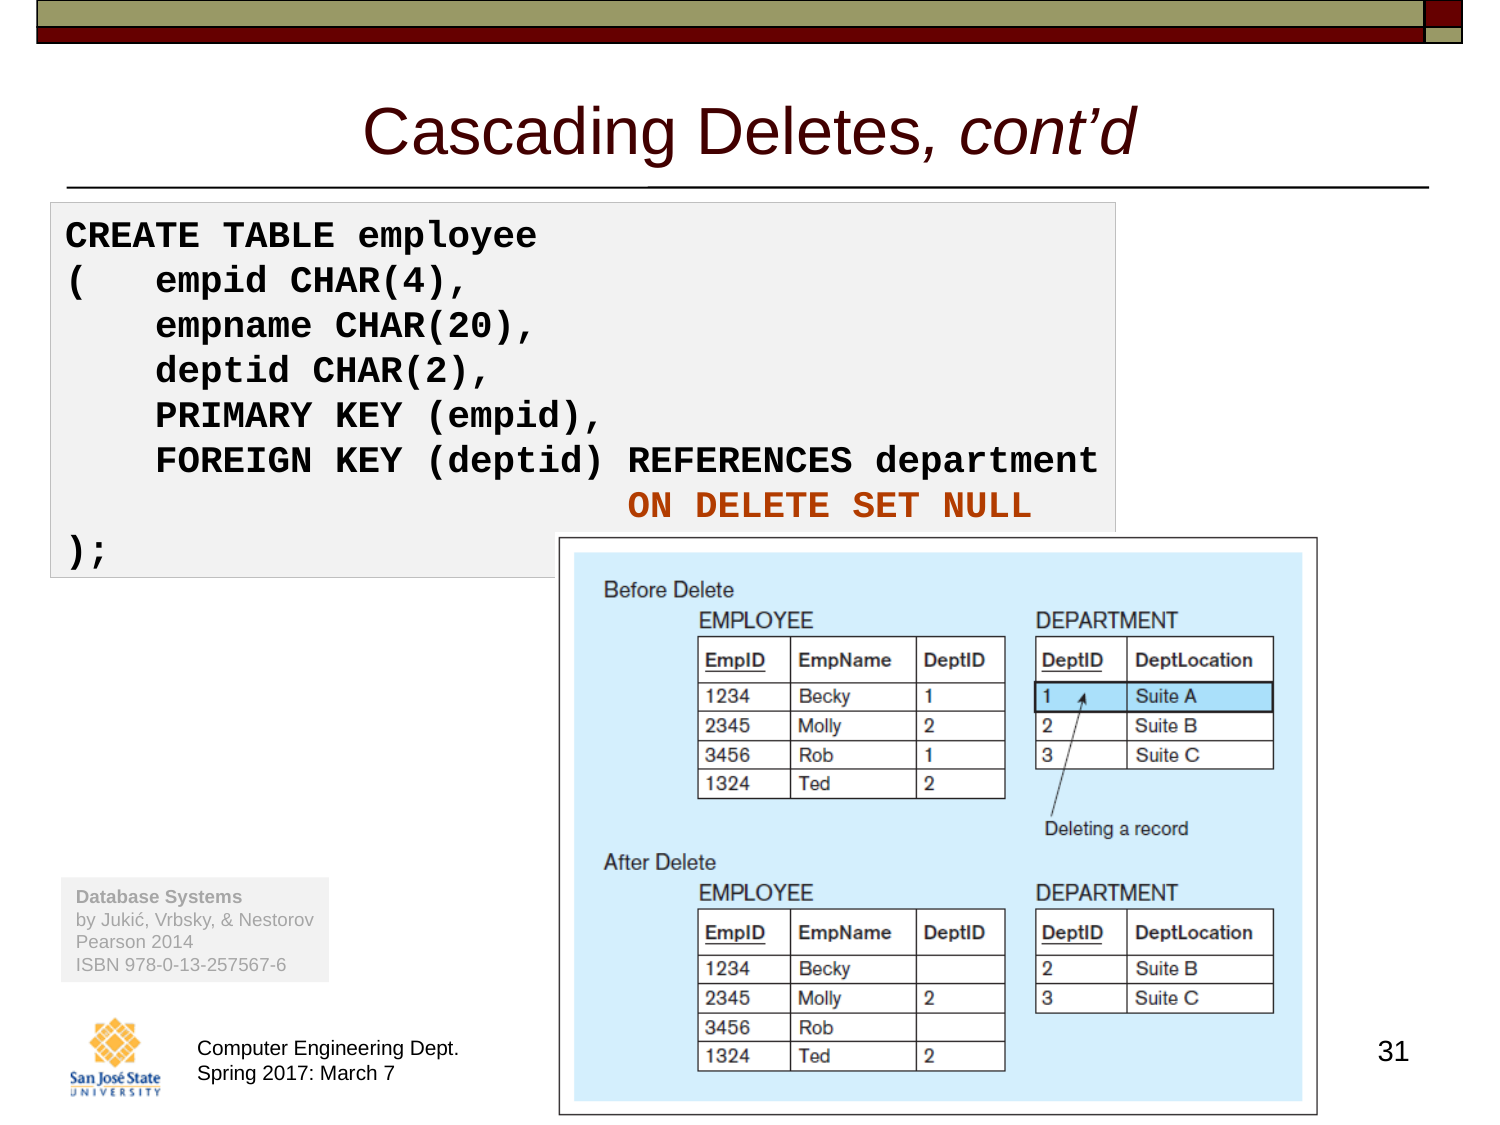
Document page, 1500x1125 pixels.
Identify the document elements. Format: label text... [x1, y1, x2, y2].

text_box Database Systems by Jukić, Vrbsky, & Nestorov Pearson 2014 ISBN 978-0-13-257567-6 [61, 877, 329, 983]
picture [554, 532, 1323, 1118]
title Cascading Deletes, cont’d [75, 67, 1425, 175]
picture [60, 1012, 166, 1112]
slide_number 31 [1328, 1025, 1425, 1100]
text_box CREATE TABLE employee ( empid CHAR(4), empname CHAR(20), deptid CHAR(2), PRIMARY KEY (empid), FOREIGN KEY (deptid) REFERENCES department ON DELETE SET NULL ); [50, 202, 1116, 578]
